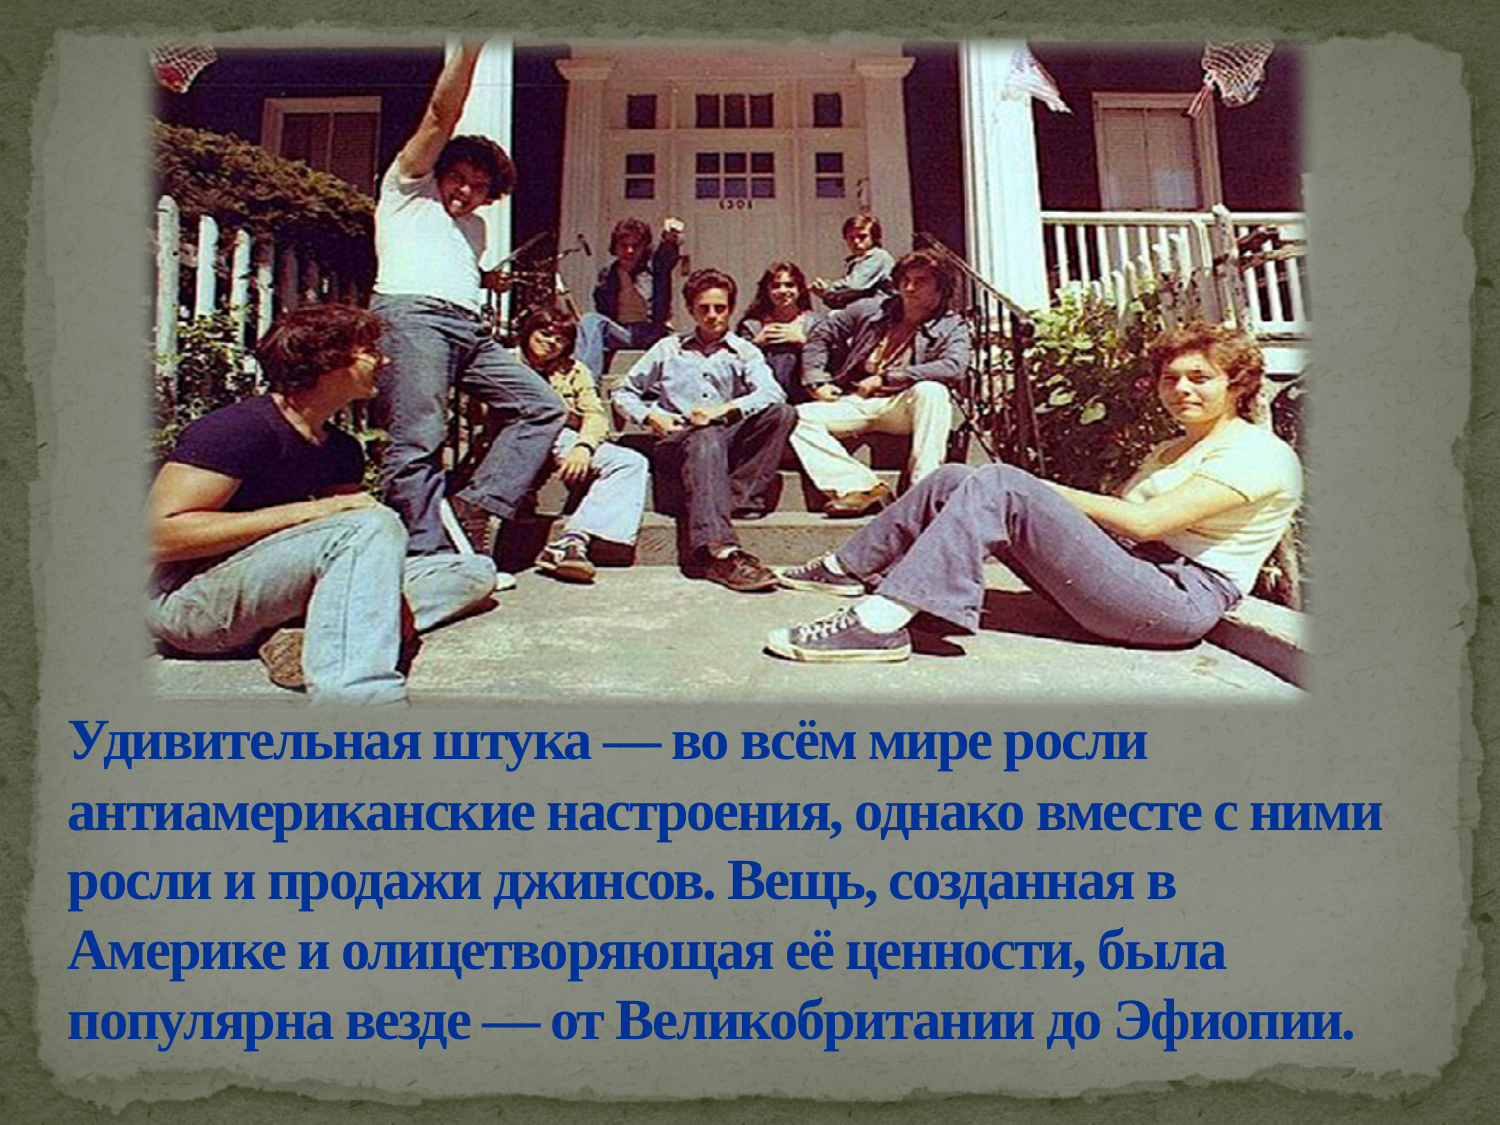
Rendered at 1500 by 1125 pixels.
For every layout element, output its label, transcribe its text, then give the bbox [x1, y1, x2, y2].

title Удивительная штука — во всём мире росли антиамериканские настроения, однако вместе с ними росли и продажи джинсов. Вещь, созданная в Америке и олицетворяющая её ценности, была популярна везде — от Великобритании до Эфиопии. [53, 692, 1404, 1059]
picture [138, 31, 1318, 716]
